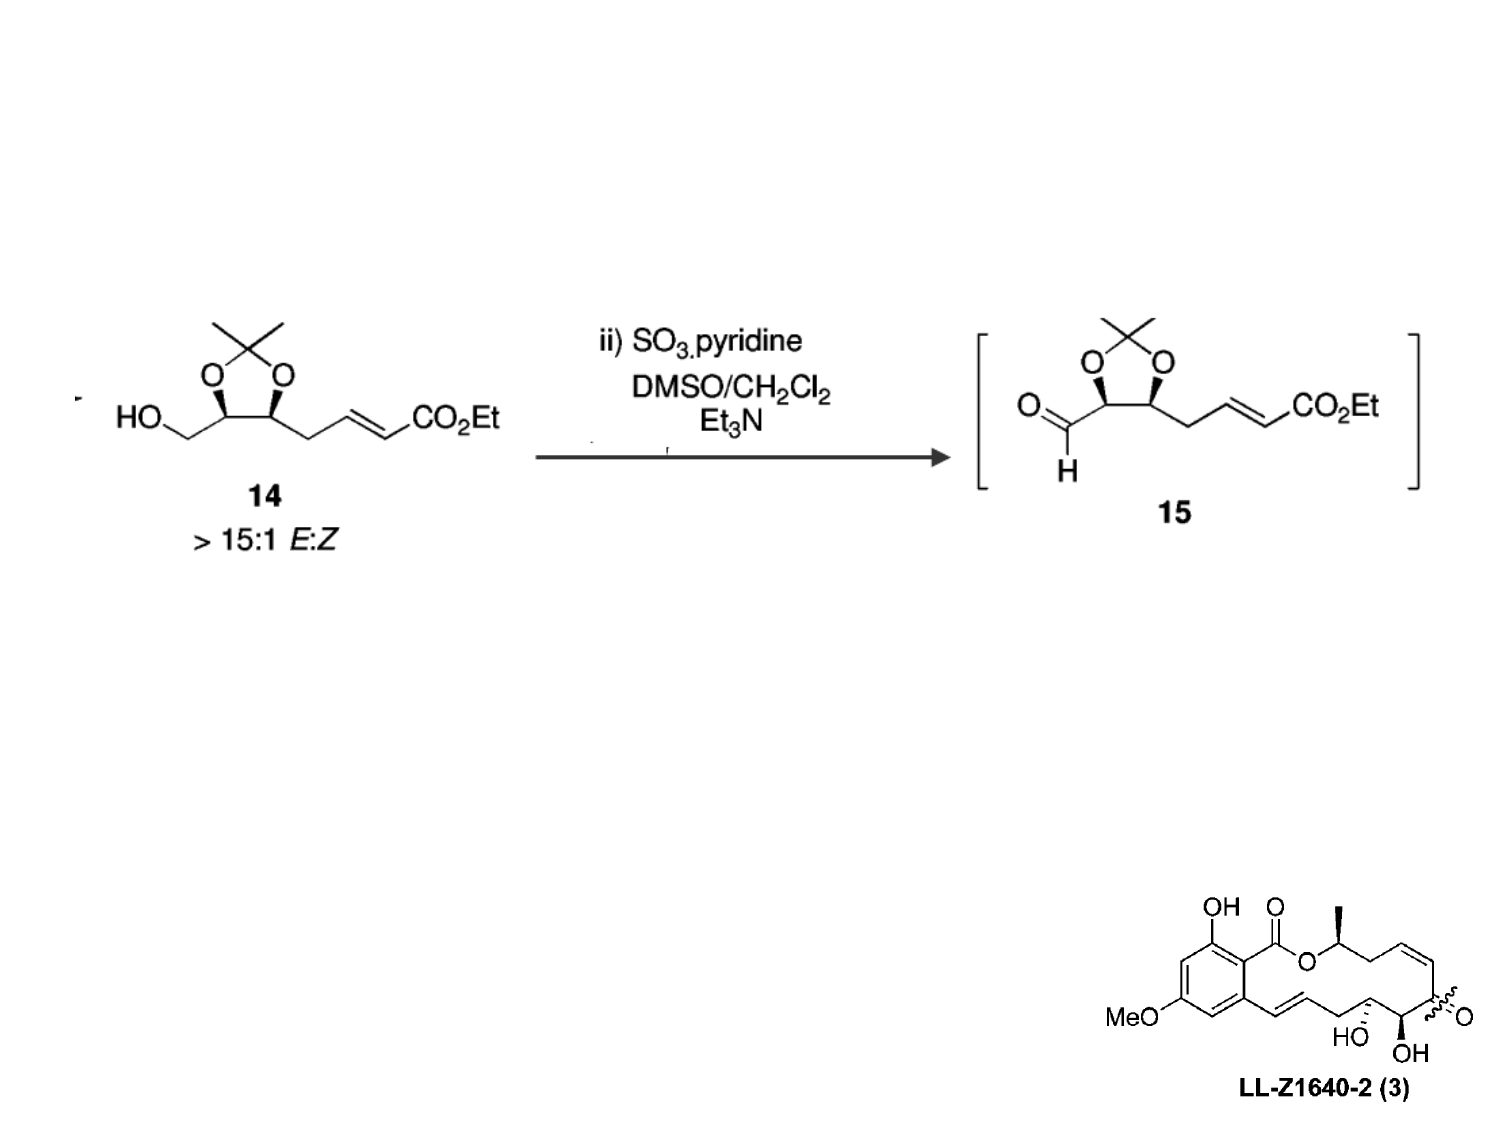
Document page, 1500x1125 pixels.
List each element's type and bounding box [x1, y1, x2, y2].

picture [1099, 874, 1476, 1106]
picture [74, 287, 1476, 579]
